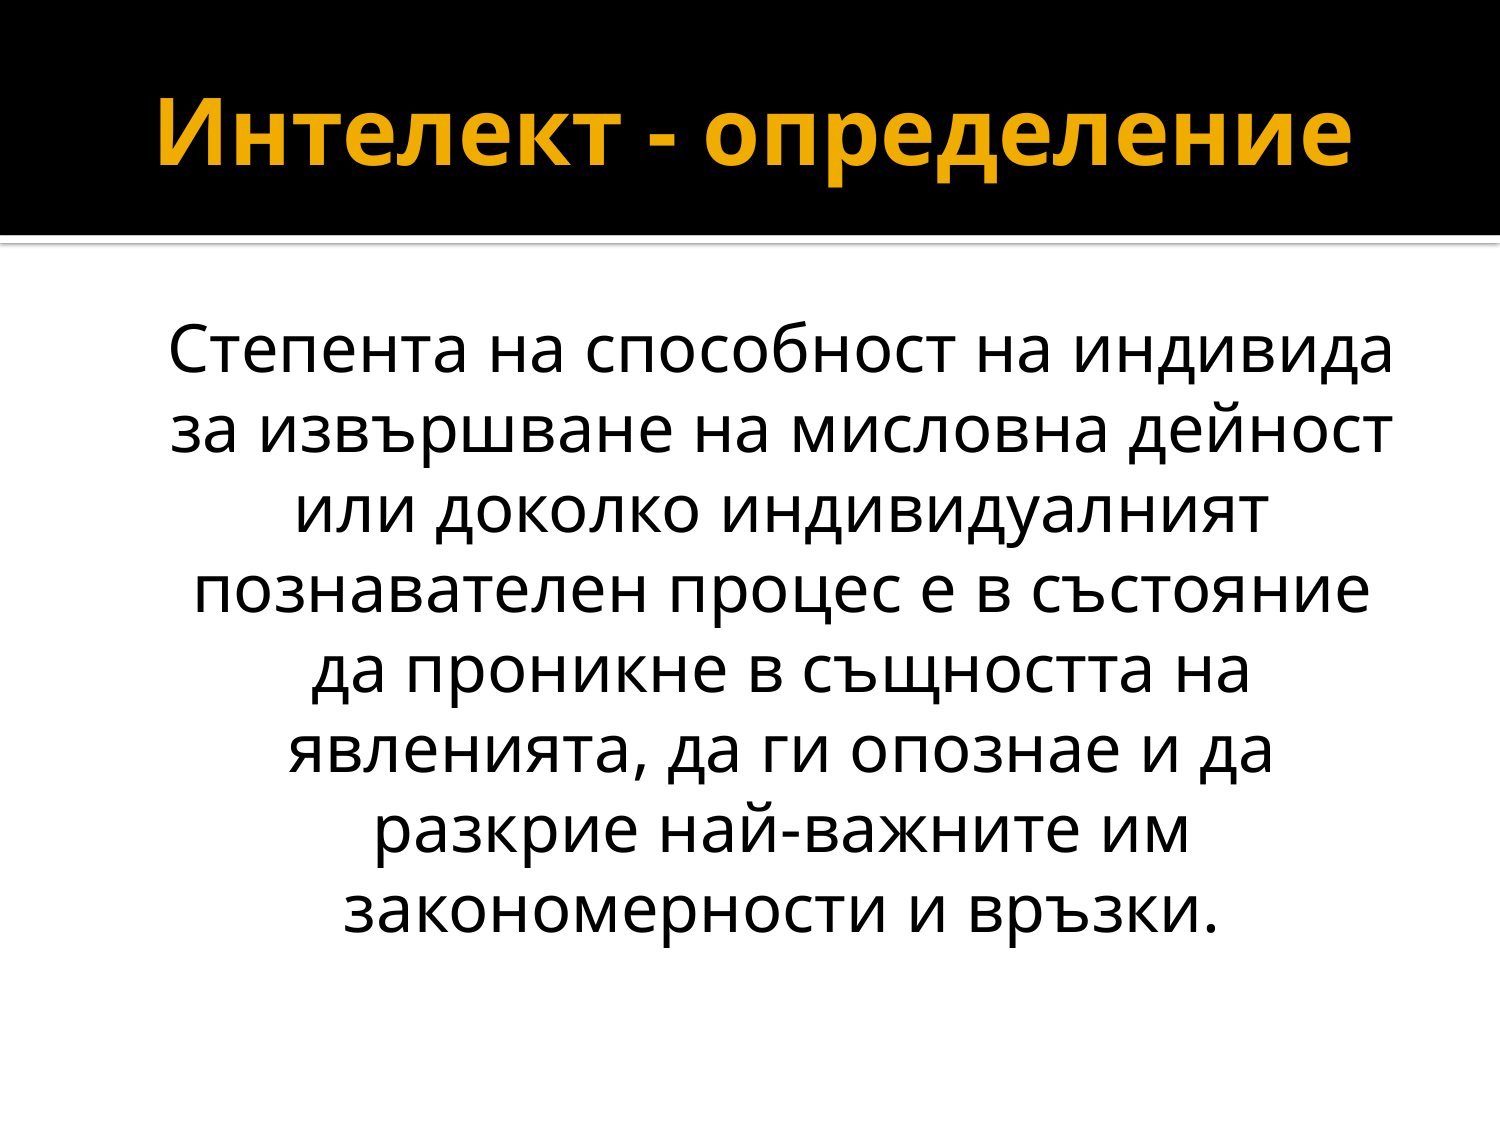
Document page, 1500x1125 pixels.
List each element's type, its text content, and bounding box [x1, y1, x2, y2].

title Интелект - определение [75, 25, 1425, 231]
list Степента на способност на индивида за извършване на мисловна дейност или доколко индивидуалният познавателен процес е в състояние да проникне в същността на явленията, да ги опознае и да разкрие най-важните им закономерности и връзки. [75, 291, 1425, 1050]
